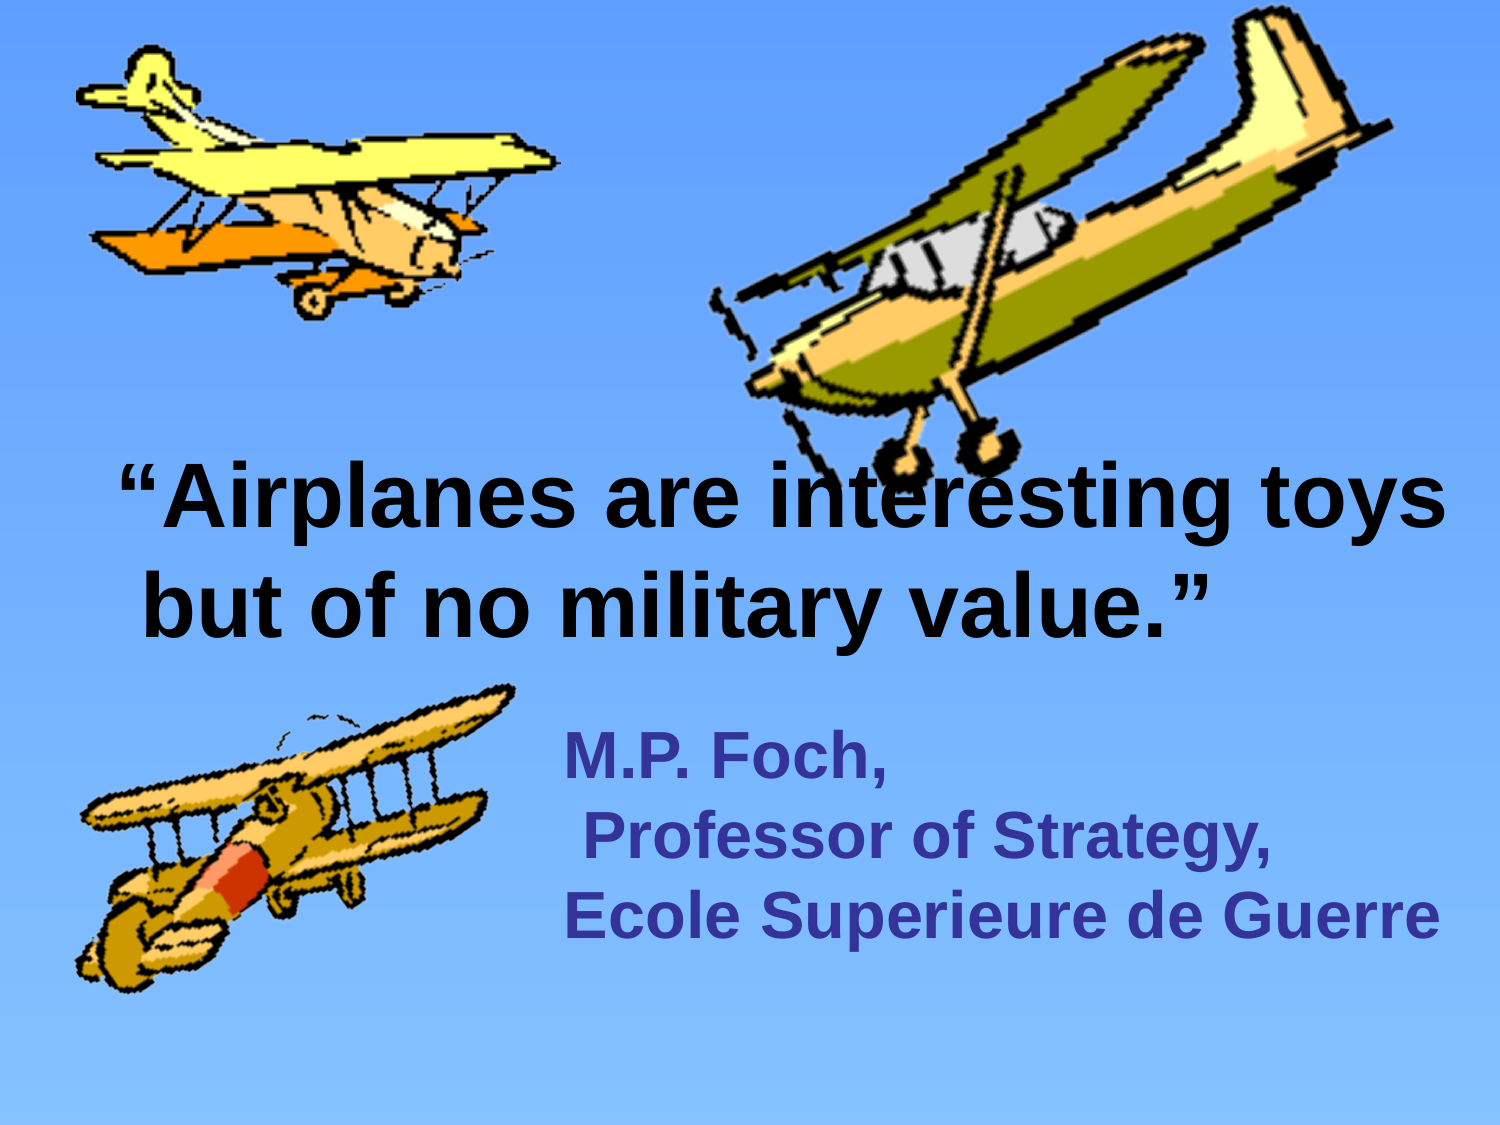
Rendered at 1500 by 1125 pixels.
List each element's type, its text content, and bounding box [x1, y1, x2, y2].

picture [616, 0, 1451, 439]
picture [76, 42, 562, 329]
text_box M.P. Foch, Professor of Strategy, Ecole Superieure de Guerre [549, 704, 1457, 959]
picture [0, 663, 550, 1066]
text_box “Airplanes are interesting toys but of no military value.” [100, 428, 1466, 663]
